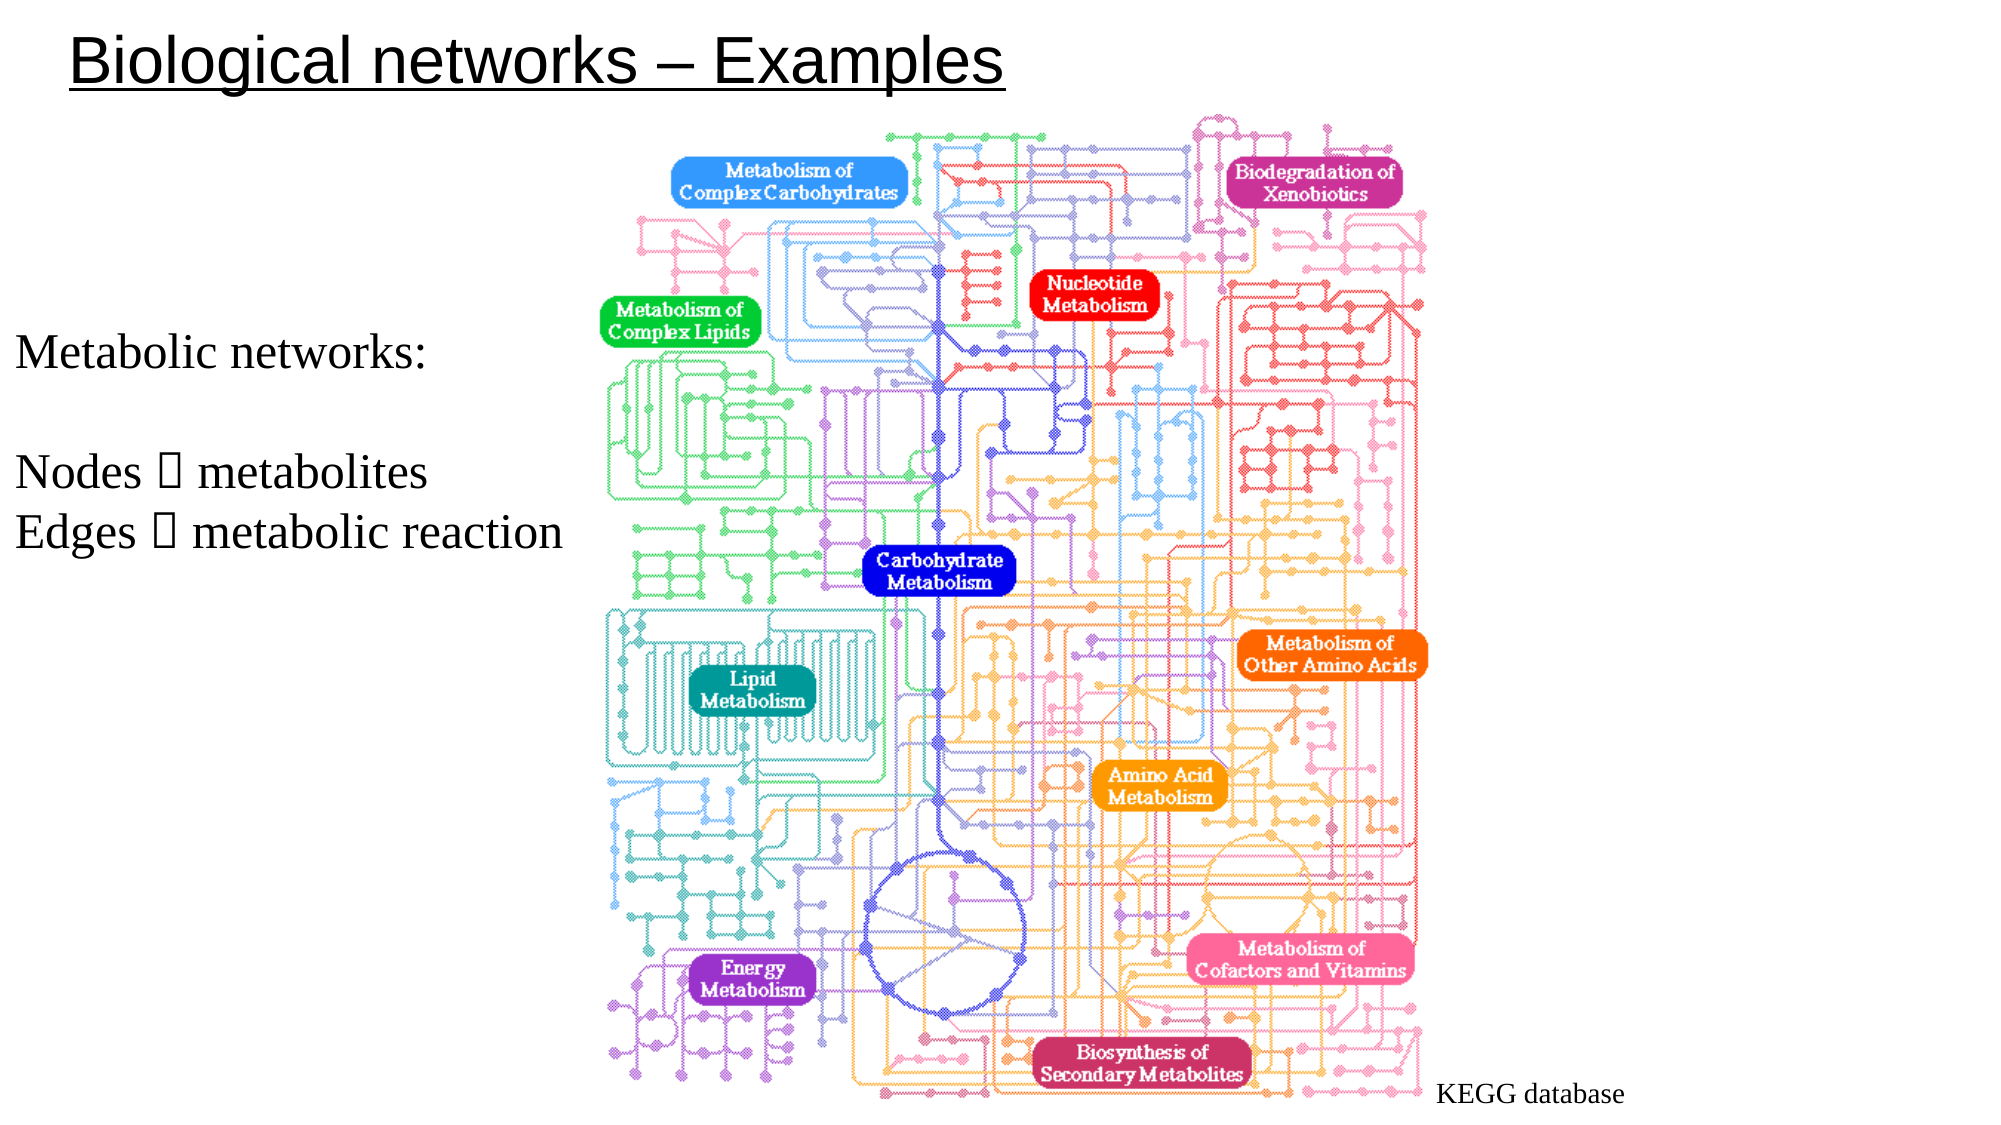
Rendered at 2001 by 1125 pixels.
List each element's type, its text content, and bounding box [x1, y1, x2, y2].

text_box Biological networks – Examples [53, 9, 1021, 105]
picture [586, 114, 1440, 1099]
text_box Metabolic networks: Nodes  metabolites Edges  metabolic reaction [0, 311, 586, 566]
text_box KEGG database [1421, 1066, 1820, 1117]
